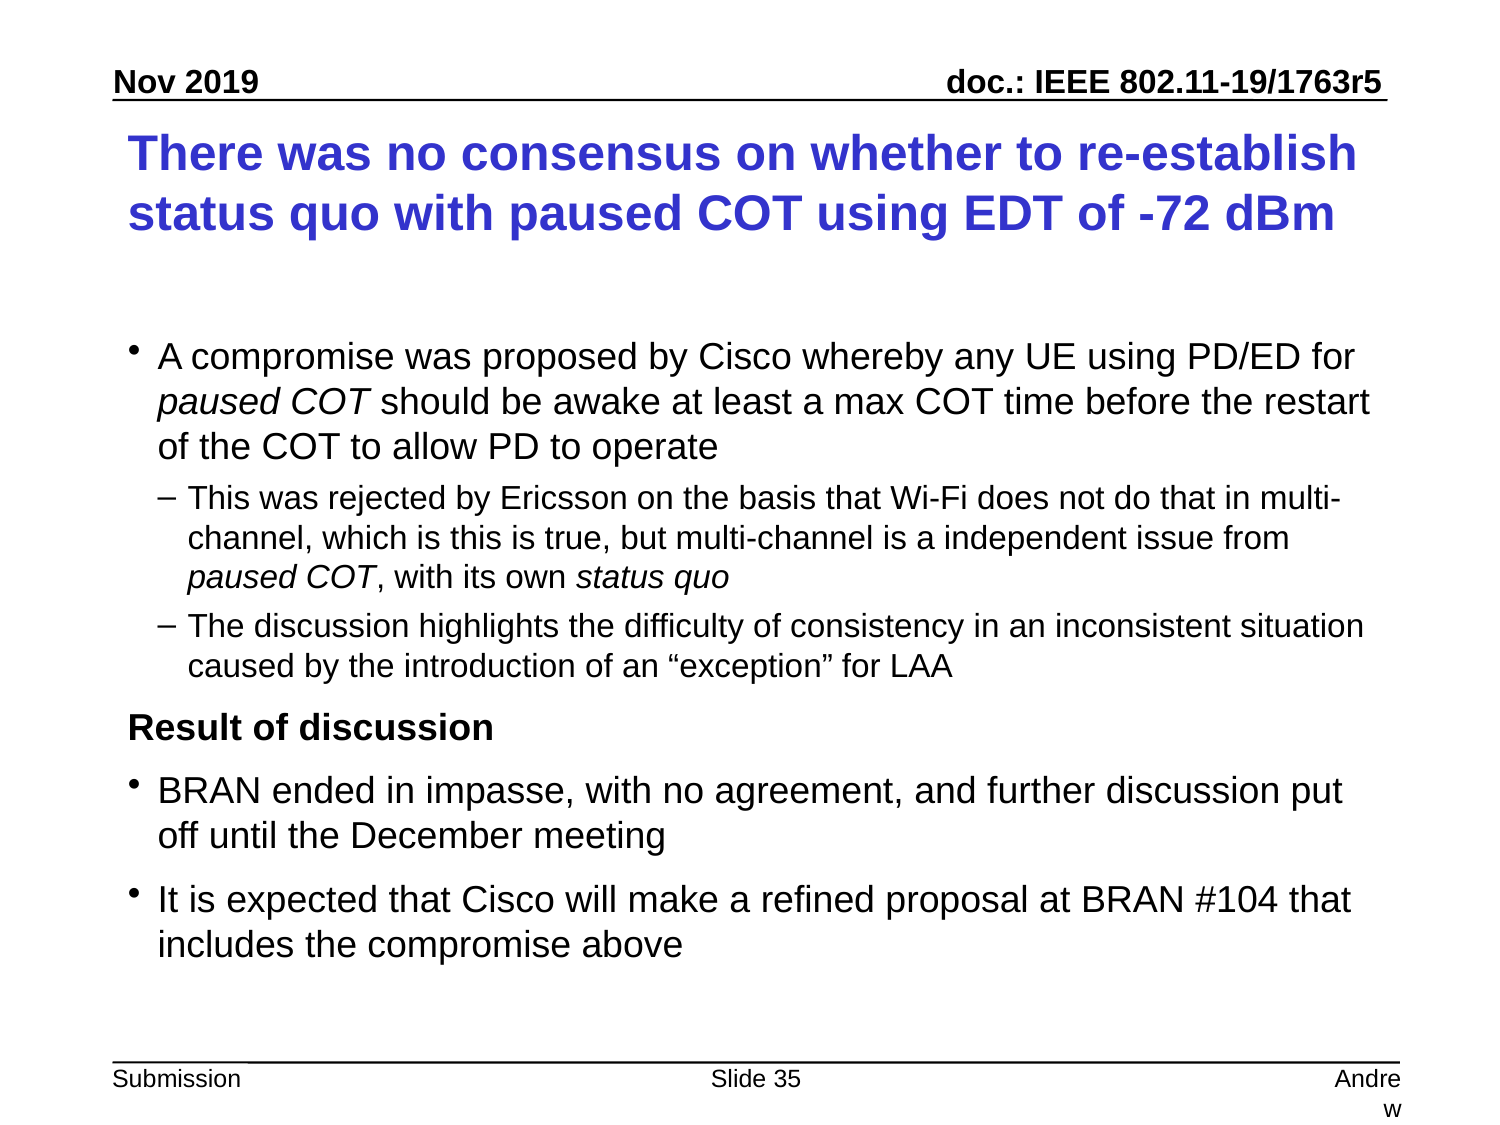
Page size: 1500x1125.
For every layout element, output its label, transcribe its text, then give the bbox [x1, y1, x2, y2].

title There was no consensus on whether to re-establish status quo with paused COT using EDT of -72 dBm [112, 112, 1388, 288]
list A compromise was proposed by Cisco whereby any UE using PD/ED for paused COT should be awake at least a max COT time before the restart of the COT to allow PD to operate This was rejected by Ericsson on the basis that Wi-Fi does not do that in multi-channel, which is this is true, but multi-channel is a independent issue from paused COT, with its own status quo The discussion highlights the difficulty of consistency in an inconsistent situation caused by the introduction of an “exception” for LAA Result of discussion BRAN ended in impasse, with no agreement, and further discussion put off until the December meeting It is expected that Cisco will make a refined proposal at BRAN #104 that includes the compromise above [112, 324, 1388, 1000]
footer Andrew Myles, Cisco [1320, 1061, 1402, 1093]
slide_number Slide 35 [709, 1061, 803, 1093]
